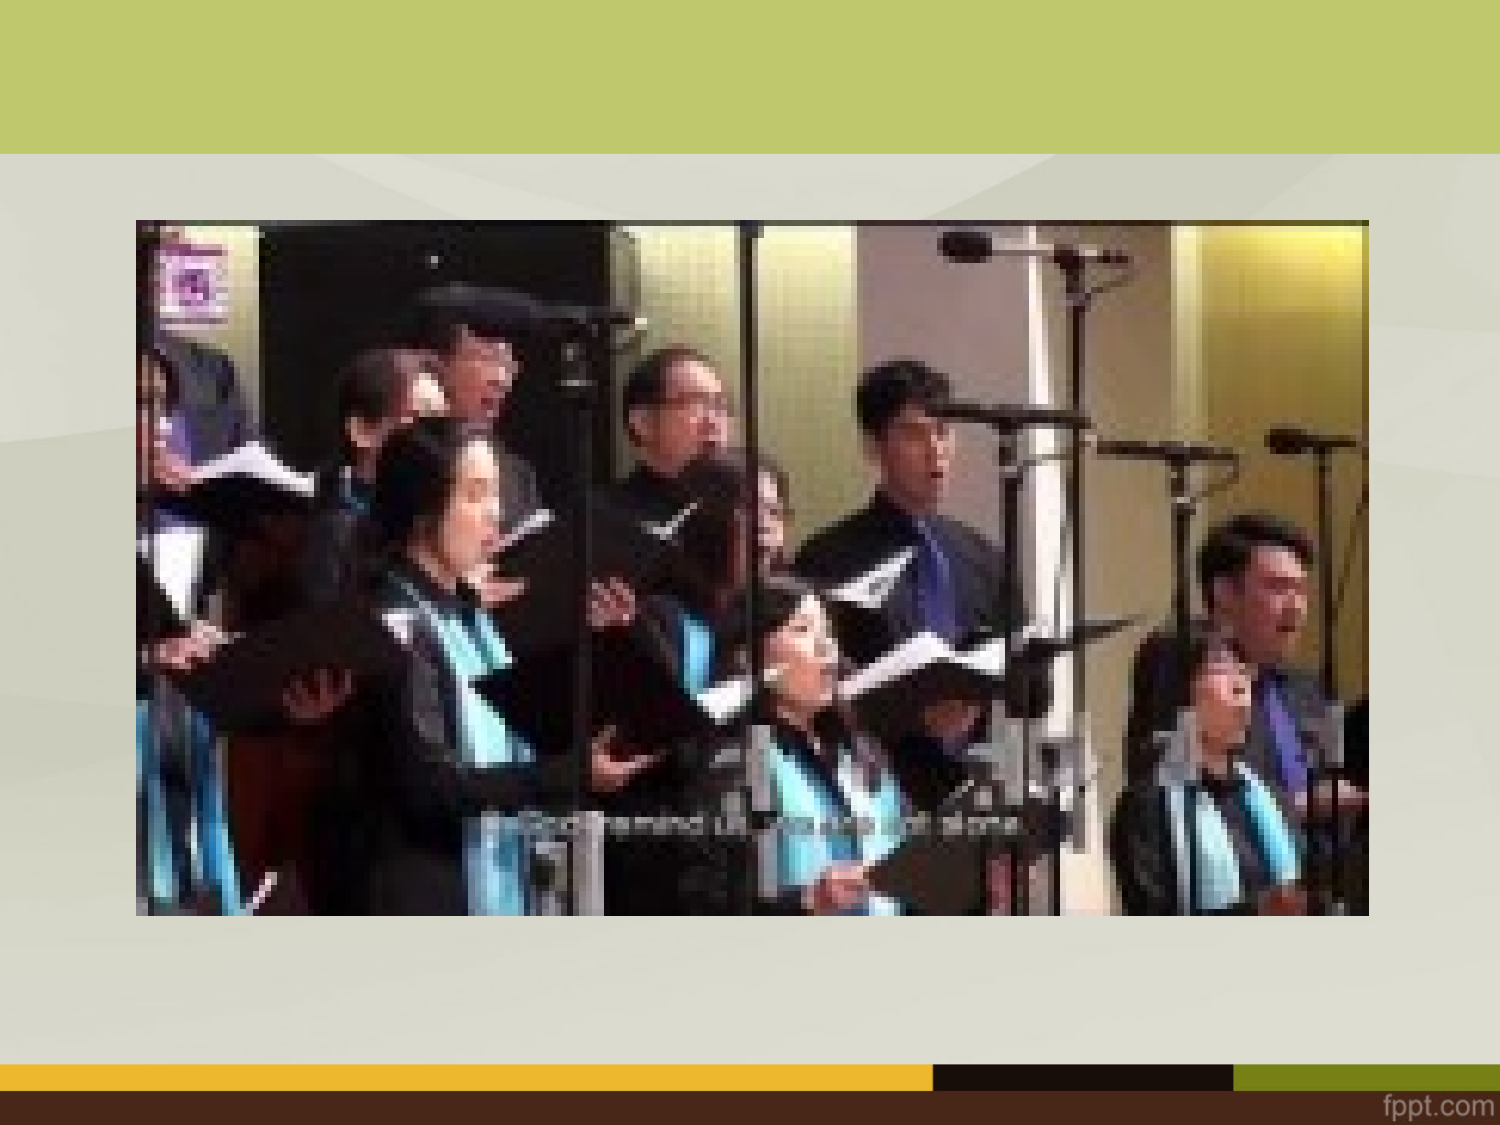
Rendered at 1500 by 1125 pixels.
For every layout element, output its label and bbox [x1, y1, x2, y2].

picture [0, 0, 1500, 1125]
text_box [135, 219, 1370, 917]
